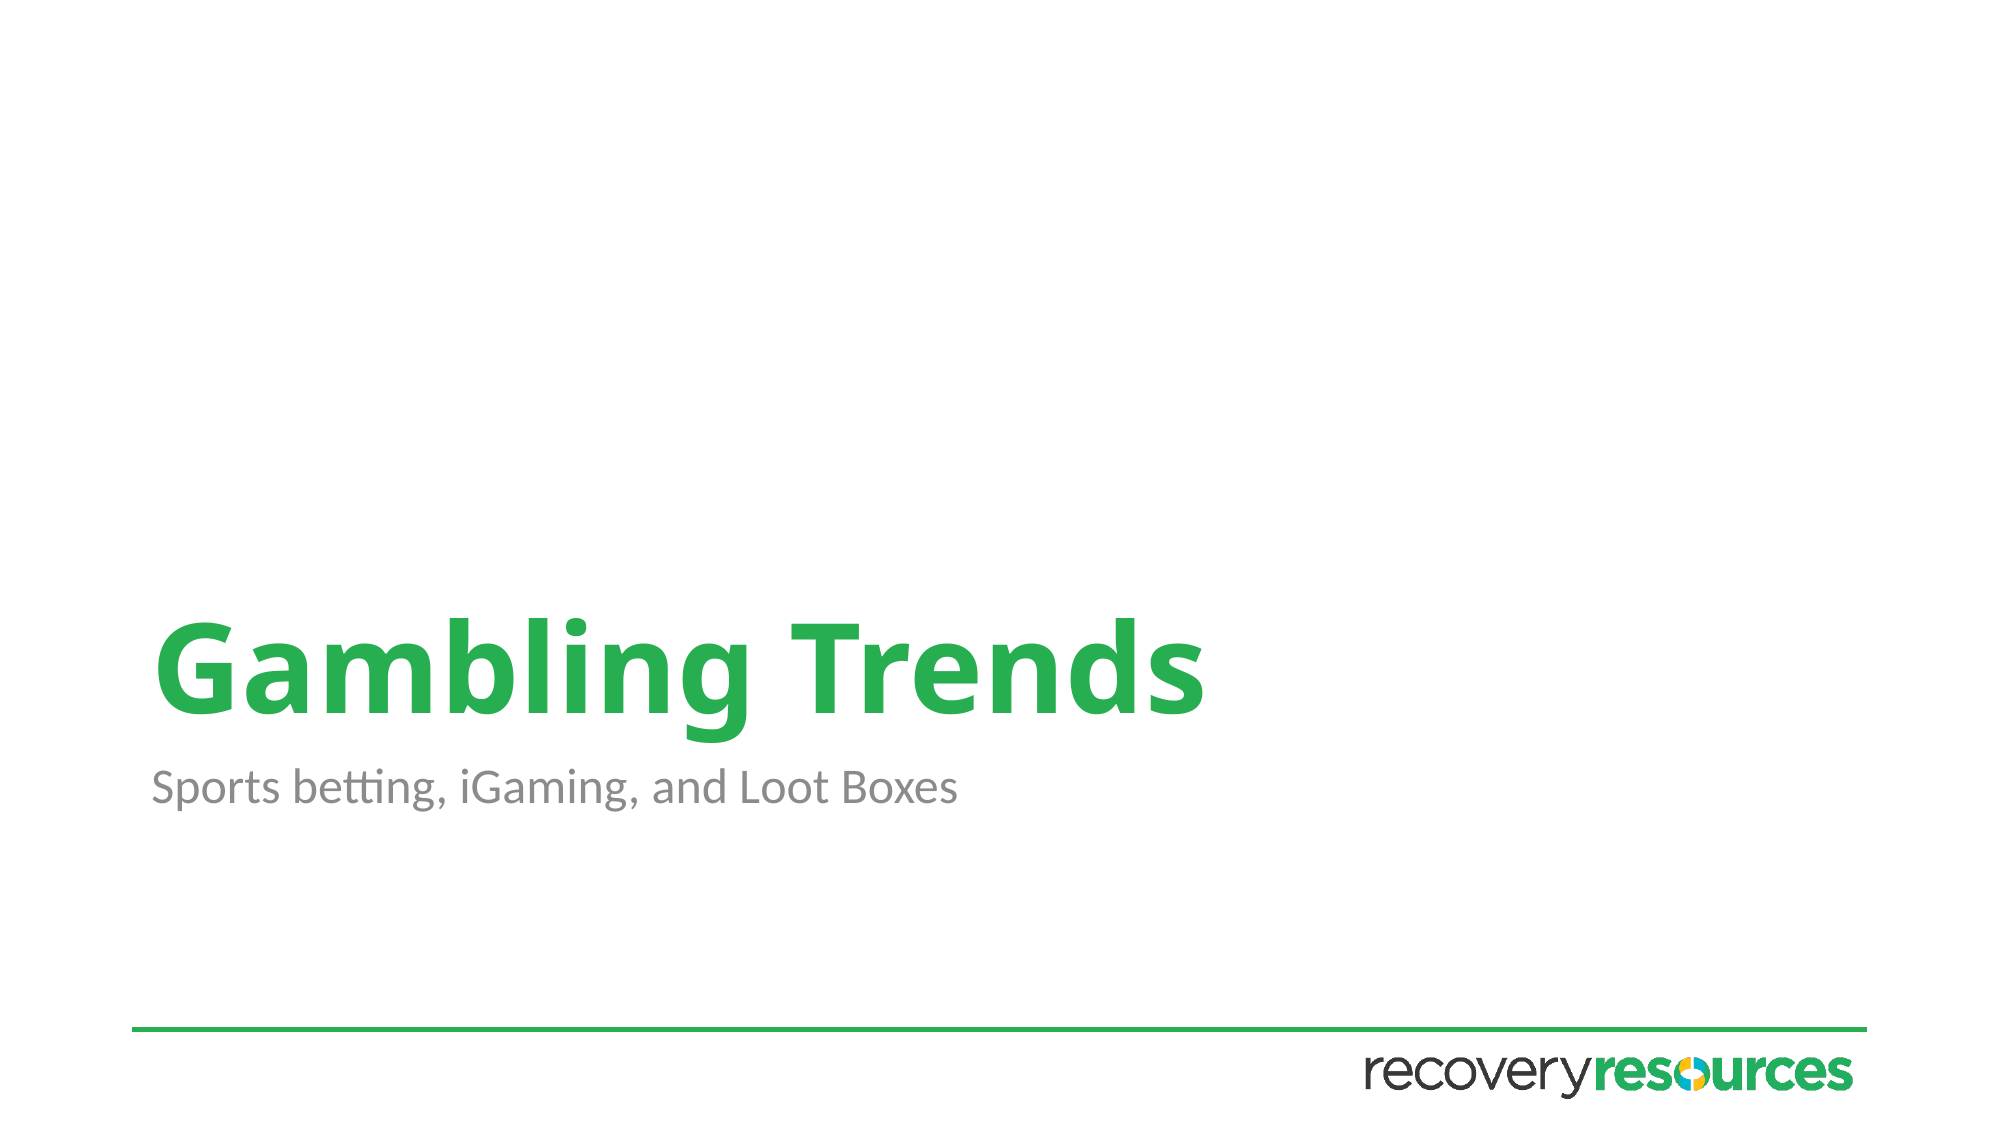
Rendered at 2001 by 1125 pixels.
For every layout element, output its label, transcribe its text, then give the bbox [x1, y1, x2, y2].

picture [1353, 1040, 1859, 1101]
title Gambling Trends [136, 280, 1862, 749]
list Sports betting, iGaming, and Loot Boxes [136, 752, 1862, 999]
